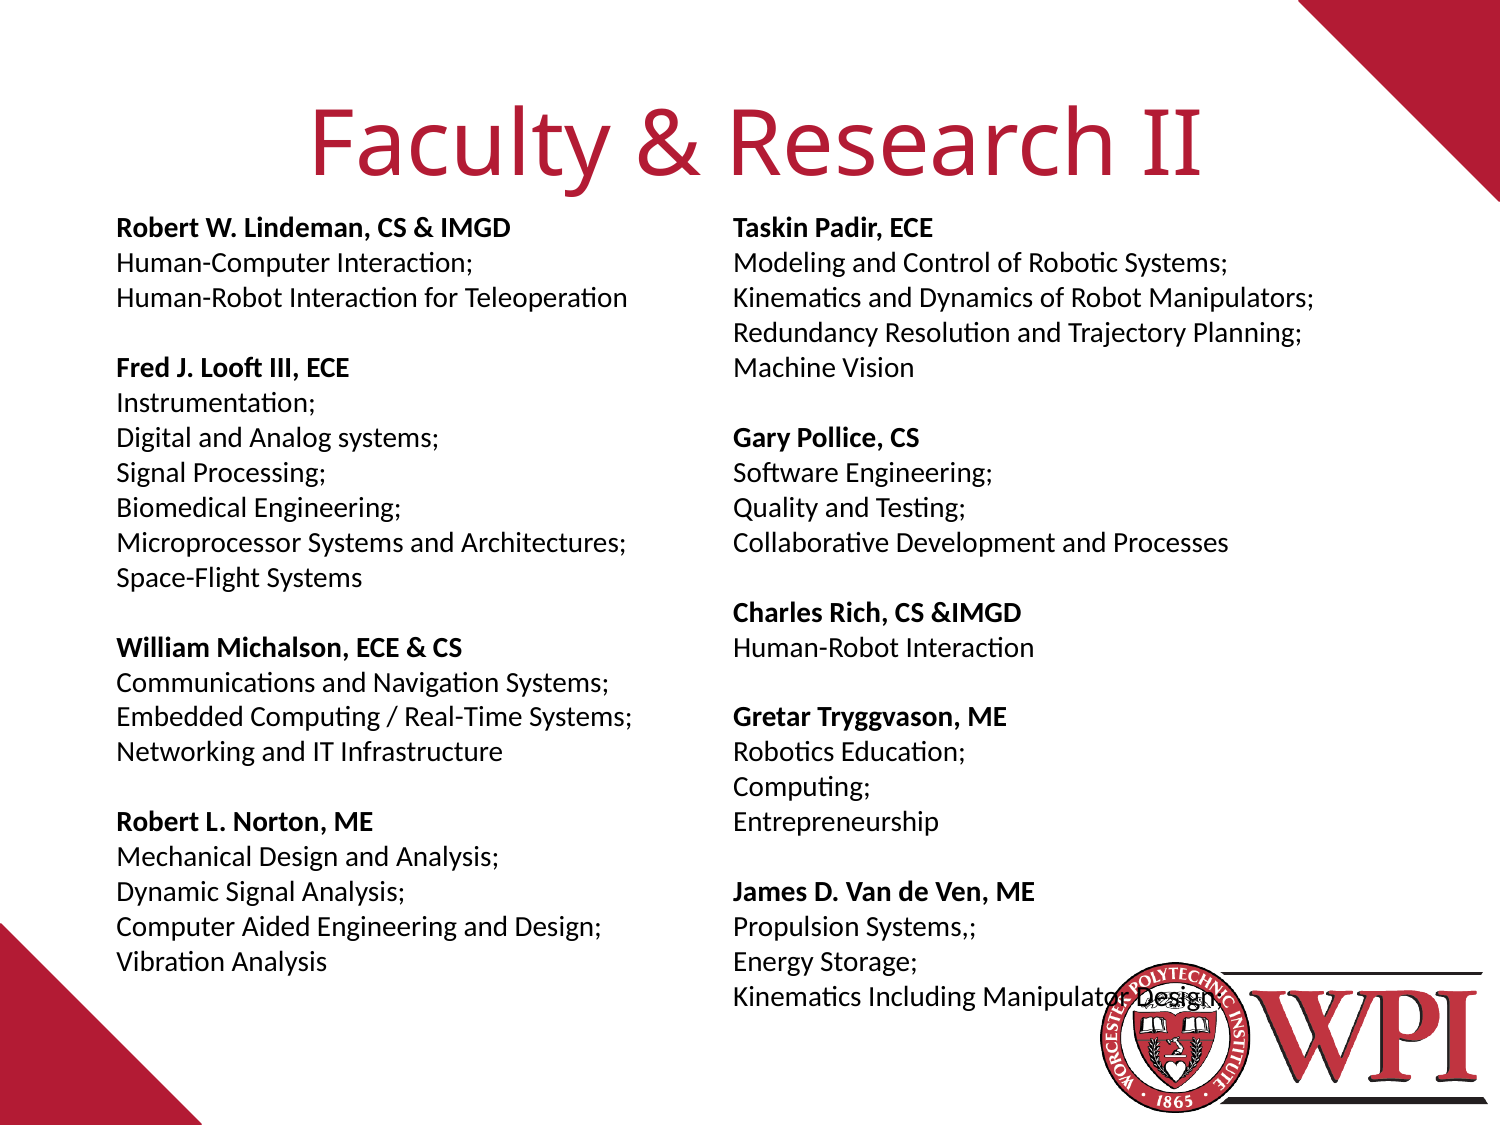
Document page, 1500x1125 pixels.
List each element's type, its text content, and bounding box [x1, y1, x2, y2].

title Faculty & Research II [87, 45, 1425, 233]
text_box Robert W. Lindeman, CS & IMGD Human-Computer Interaction; Human-Robot Interaction for Teleoperation Fred J. Looft III, ECE Instrumentation; Digital and Analog systems; Signal Processing; Biomedical Engineering; Microprocessor Systems and Architectures; Space-Flight Systems William Michalson, ECE & CS Communications and Navigation Systems; Embedded Computing / Real-Time Systems; Networking and IT Infrastructure Robert L. Norton, ME Mechanical Design and Analysis; Dynamic Signal Analysis; Computer Aided Engineering and Design; Vibration Analysis [101, 200, 650, 985]
text_box Taskin Padir, ECE Modeling and Control of Robotic Systems; Kinematics and Dynamics of Robot Manipulators; Redundancy Resolution and Trajectory Planning; Machine Vision Gary Pollice, CS Software Engineering; Quality and Testing; Collaborative Development and Processes Charles Rich, CS &IMGD Human-Robot Interaction Gretar Tryggvason, ME Robotics Education; Computing; Entrepreneurship James D. Van de Ven, ME Propulsion Systems,; Energy Storage; Kinematics Including Manipulator Design; [718, 200, 1330, 1125]
picture [1330, 962, 1488, 1113]
